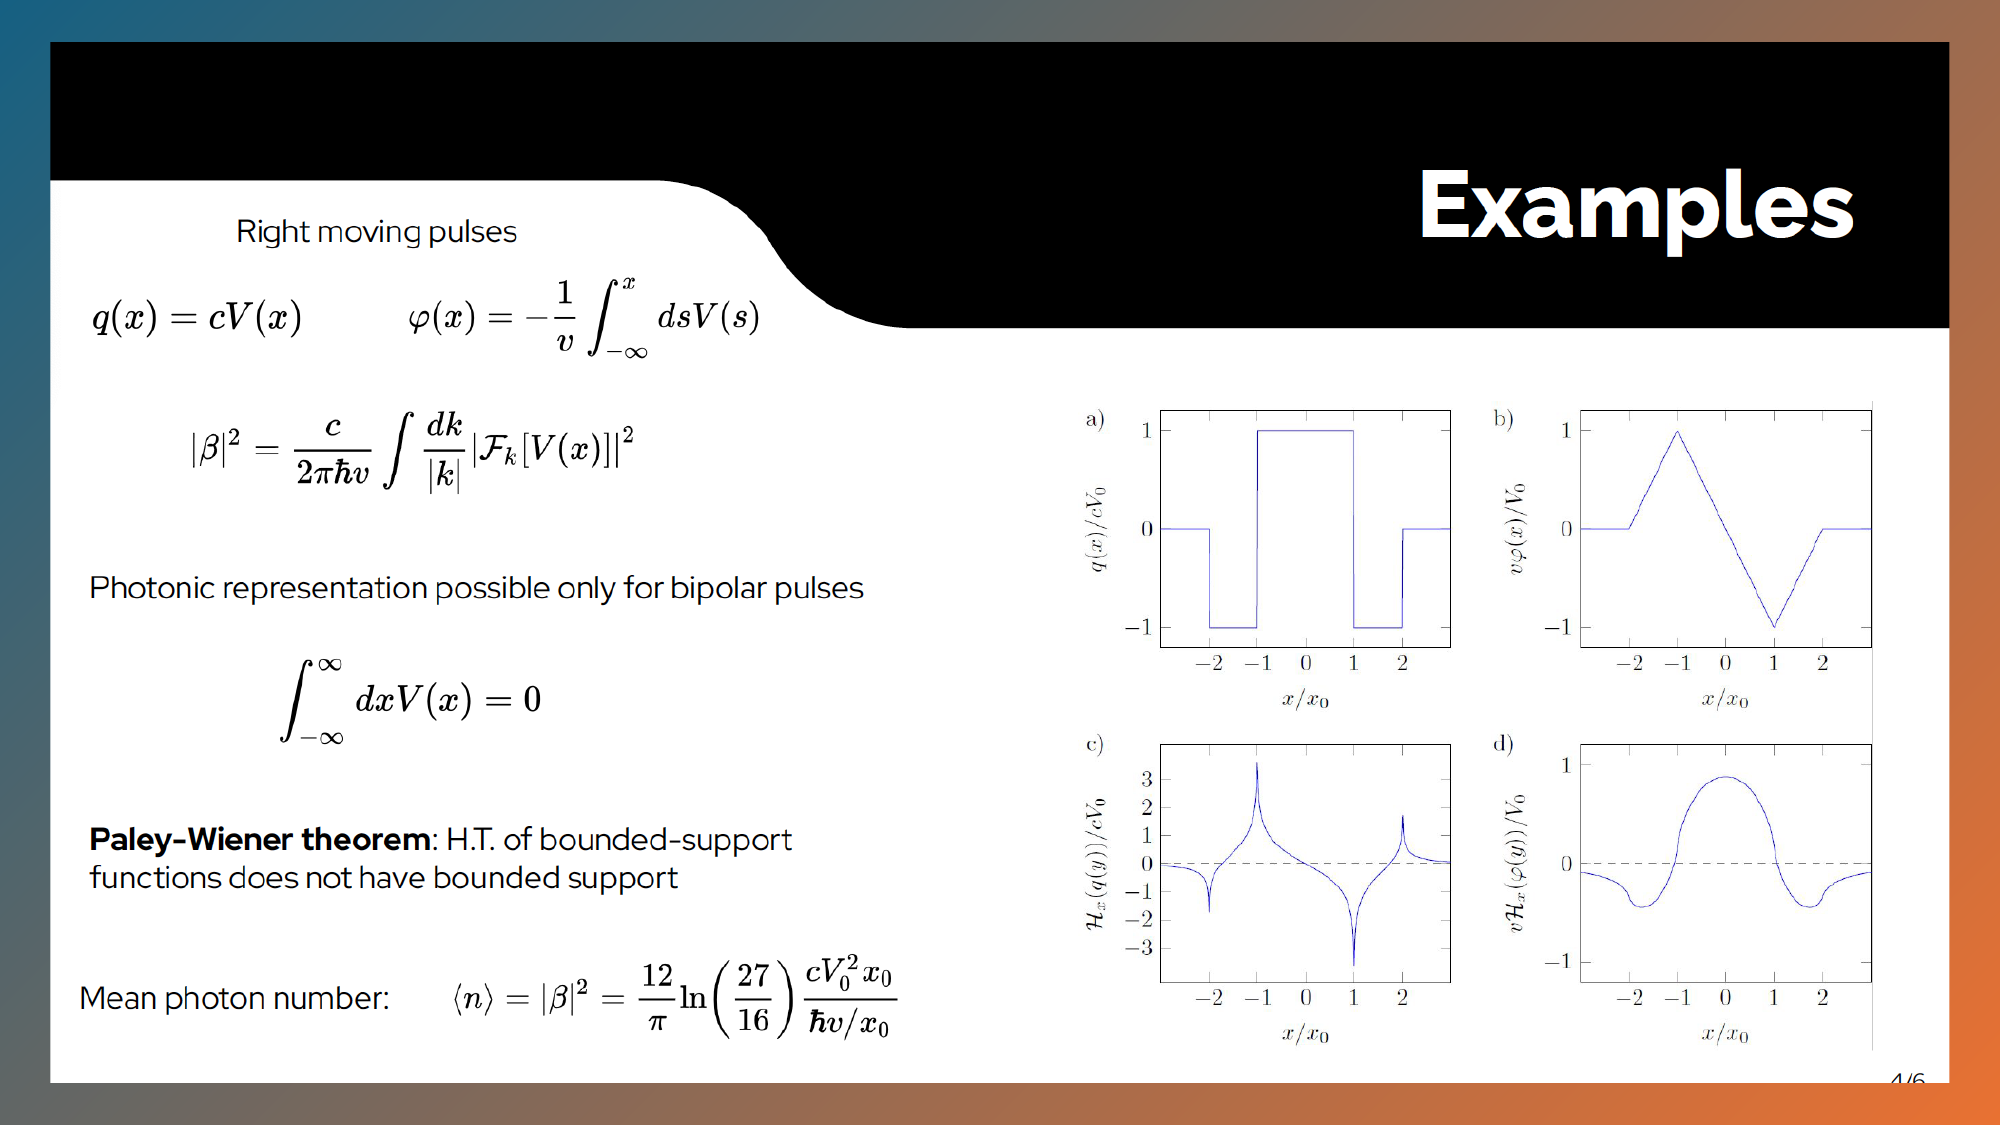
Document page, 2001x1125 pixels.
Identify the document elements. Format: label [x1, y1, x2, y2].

picture [49, 42, 1951, 1083]
text_box [0, 0, 2000, 1125]
